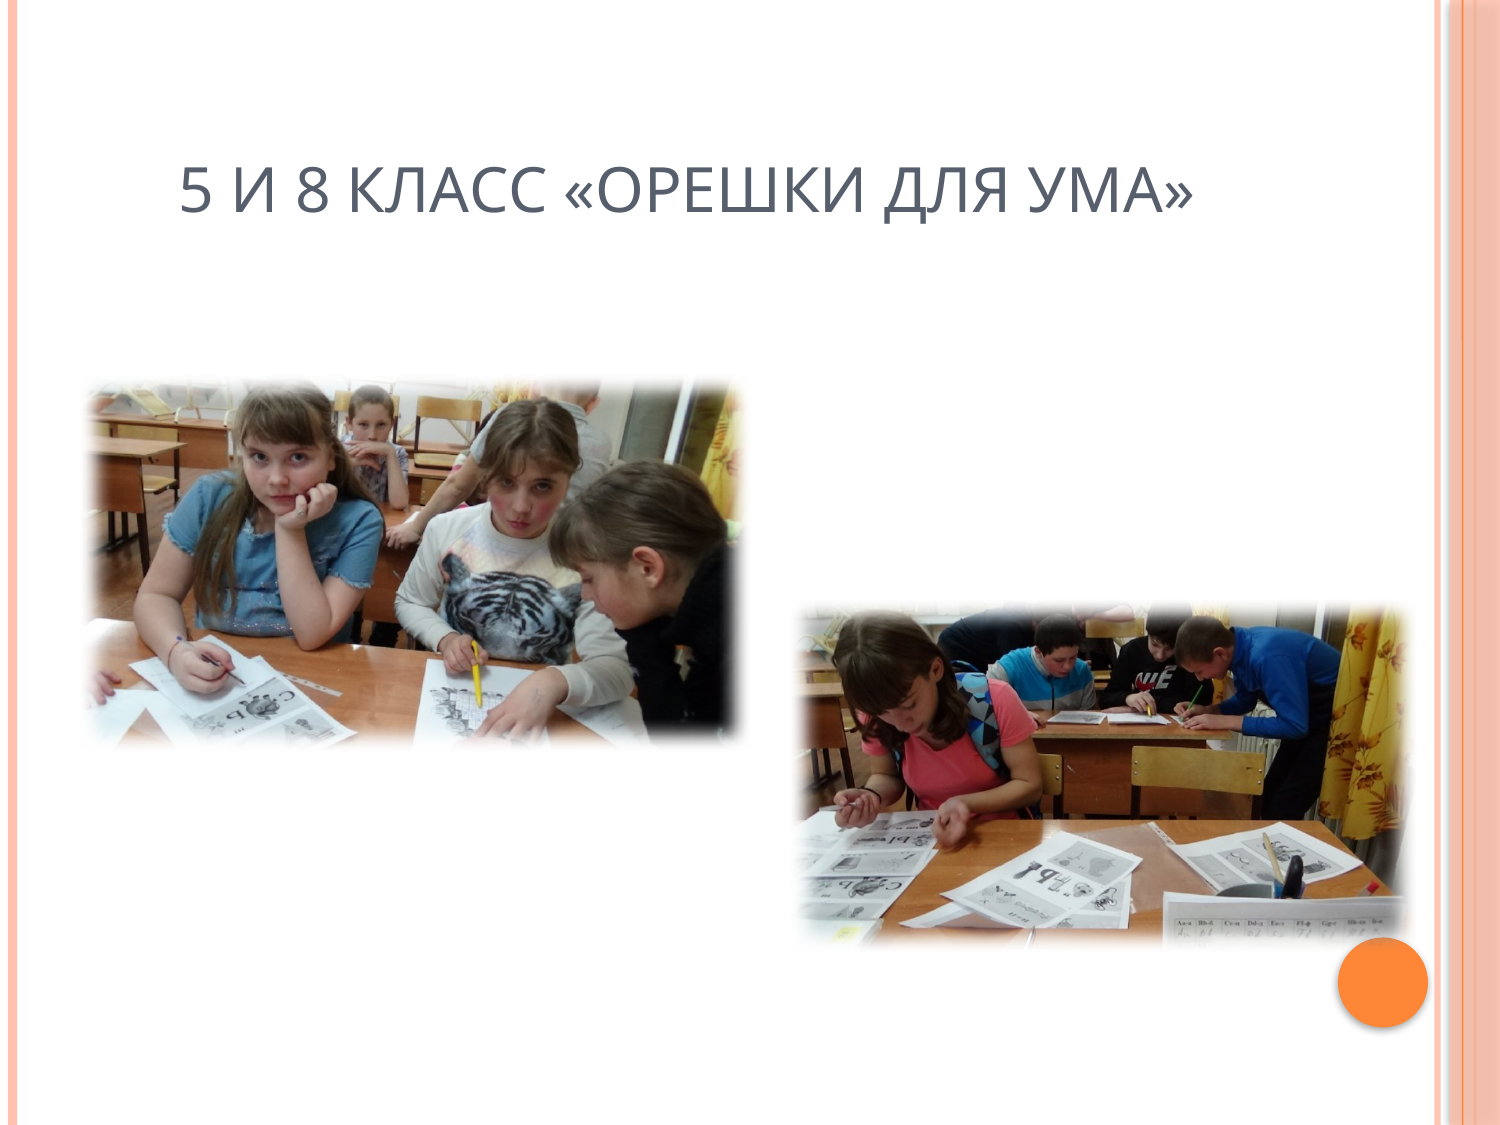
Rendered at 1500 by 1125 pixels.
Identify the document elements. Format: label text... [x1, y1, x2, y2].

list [78, 372, 752, 753]
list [787, 597, 1419, 953]
title 5 и 8 класс «Орешки для ума» [75, 45, 1300, 233]
